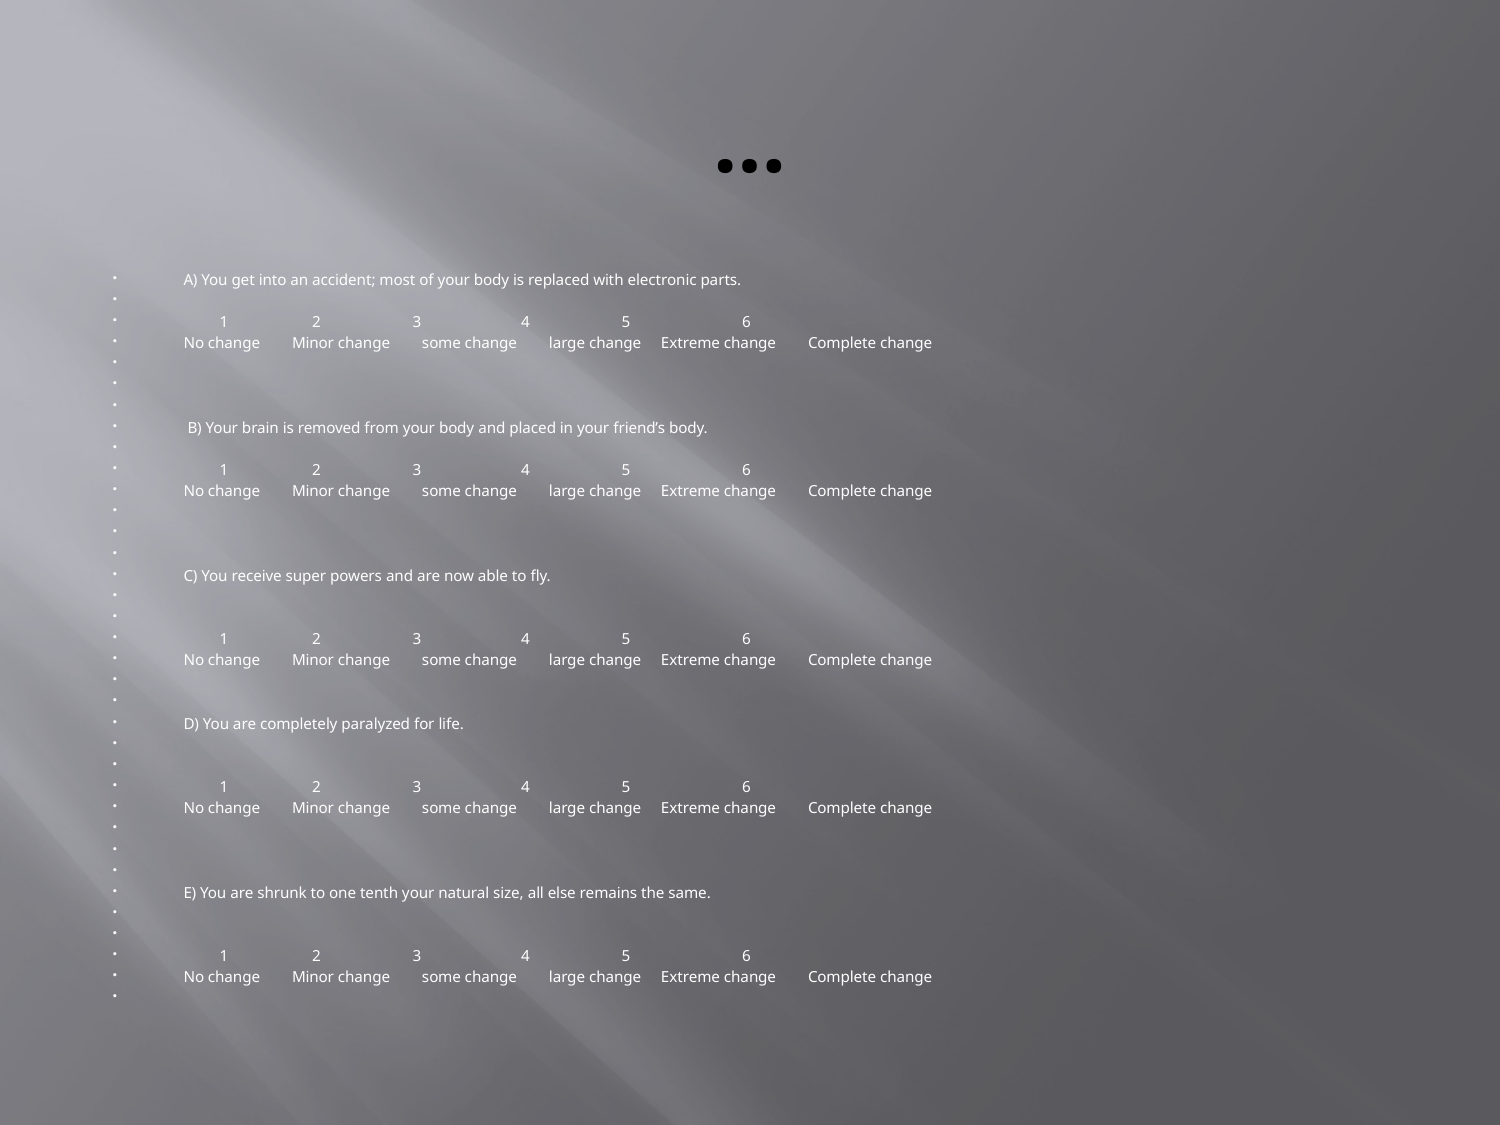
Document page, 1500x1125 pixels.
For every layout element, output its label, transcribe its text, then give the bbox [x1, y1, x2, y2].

title … [75, 45, 1425, 233]
list A) You get into an accident; most of your body is replaced with electronic parts. 1 2 3 4 5 6 No change Minor change some change large change Extreme change Complete change B) Your brain is removed from your body and placed in your friend’s body. 1 2 3 4 5 6 No change Minor change some change large change Extreme change Complete change C) You receive super powers and are now able to fly. 1 2 3 4 5 6 No change Minor change some change large change Extreme change Complete change D) You are completely paralyzed for life. 1 2 3 4 5 6 No change Minor change some change large change Extreme change Complete change E) You are shrunk to one tenth your natural size, all else remains the same. 1 2 3 4 5 6 No change Minor change some change large change Extreme change Complete change [74, 262, 1426, 1036]
